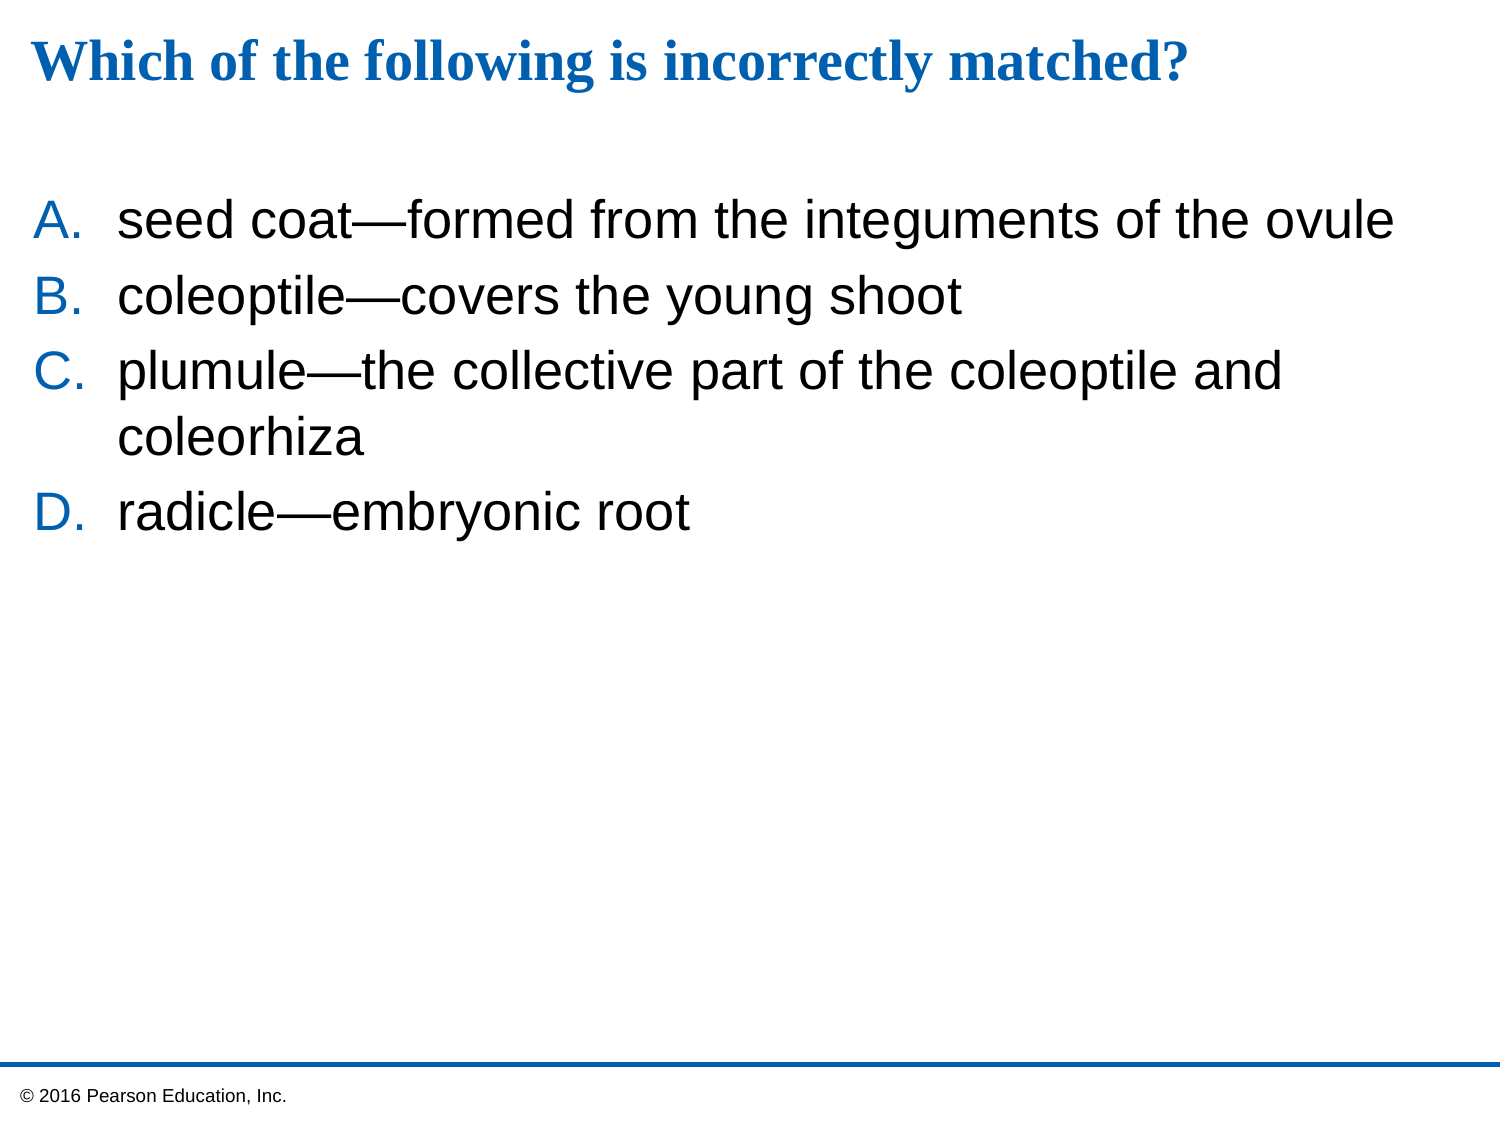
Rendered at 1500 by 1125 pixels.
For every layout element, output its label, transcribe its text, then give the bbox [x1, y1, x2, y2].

list seed coat—formed from the integuments of the ovule coleoptile—covers the young shoot plumule—the collective part of the coleoptile and coleorhiza radicle—embryonic root [23, 184, 1464, 1043]
title Which of the following is incorrectly matched? [29, 29, 1470, 165]
footer © 2016 Pearson Education, Inc. [0, 1064, 507, 1125]
